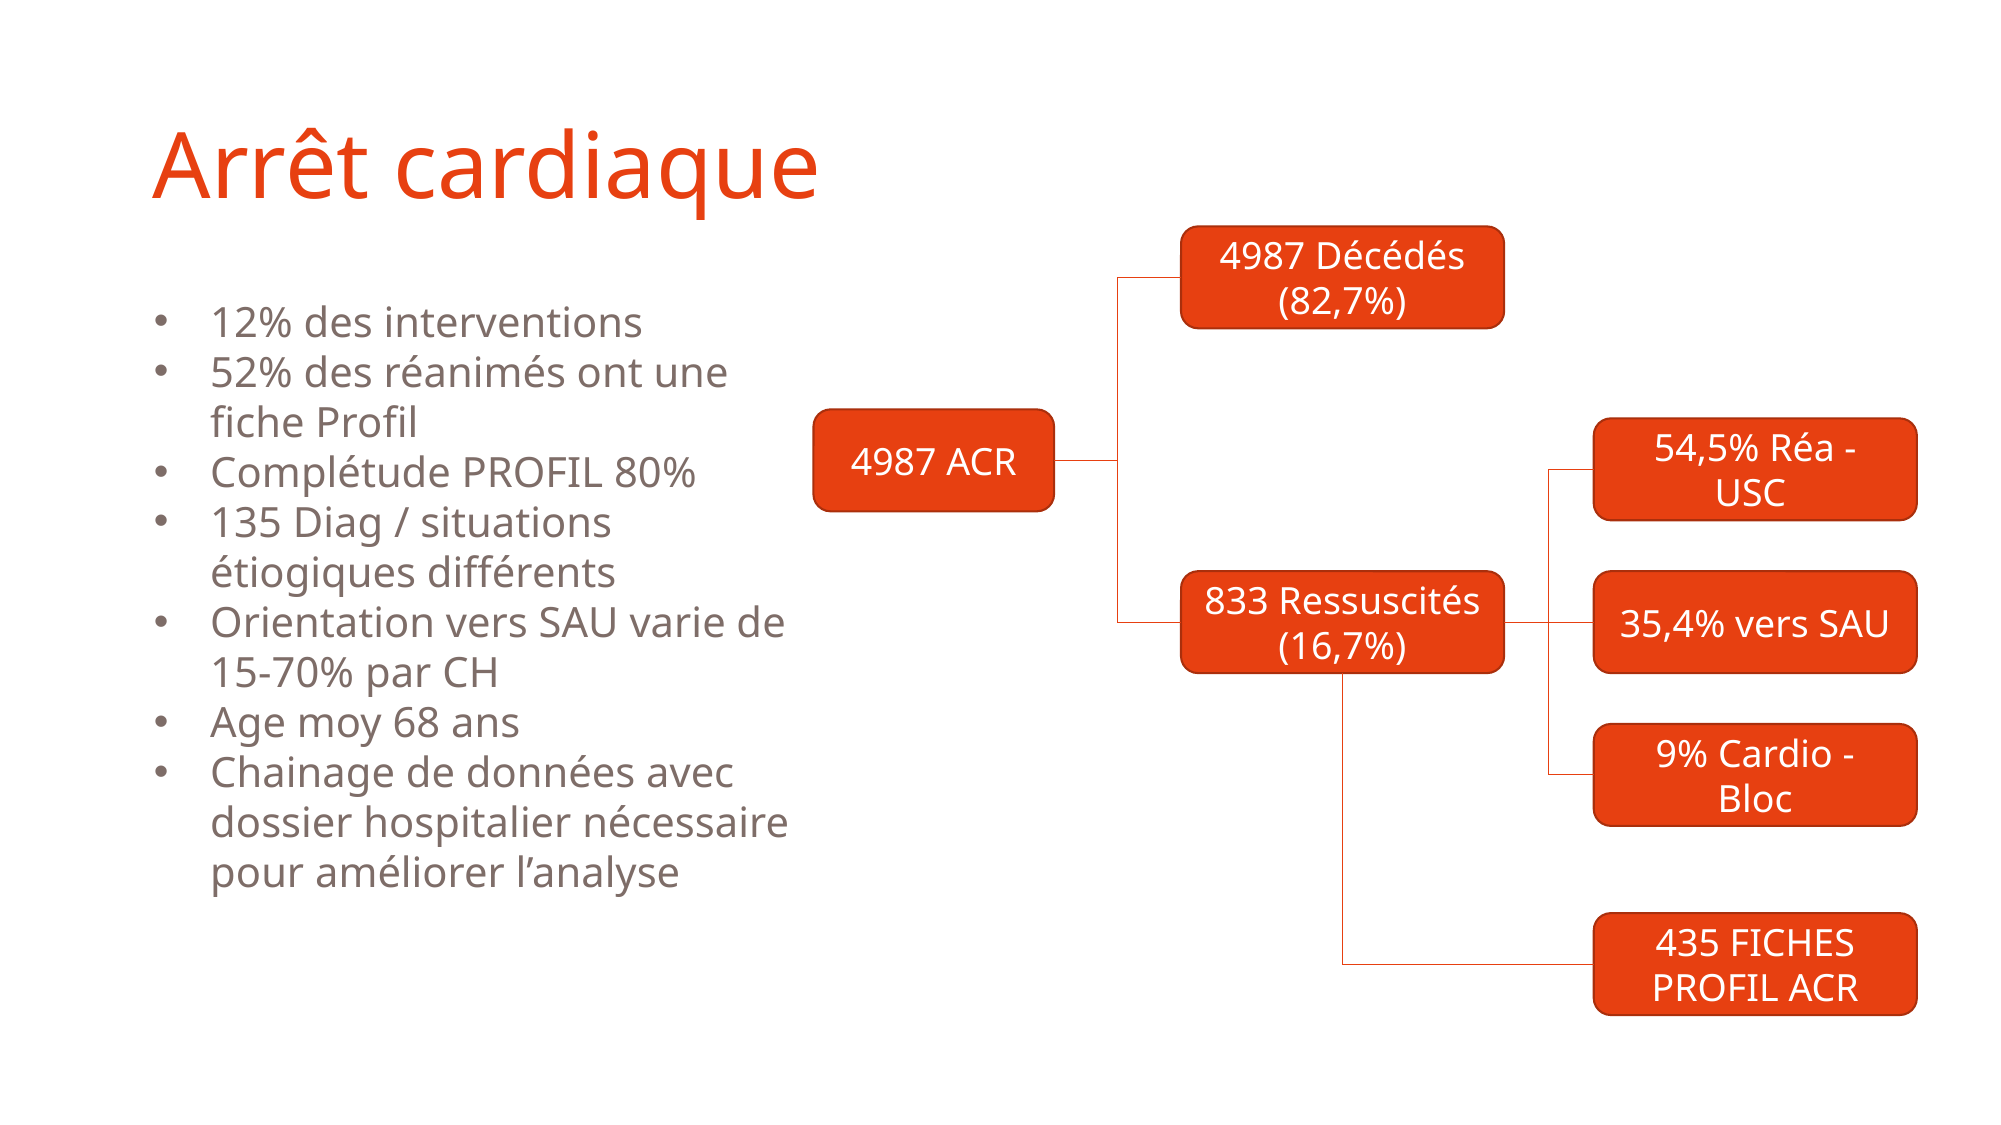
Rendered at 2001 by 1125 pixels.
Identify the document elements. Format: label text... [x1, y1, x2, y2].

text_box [1322, 693, 1614, 945]
text_box 54,5% Réa - USC [1592, 417, 1918, 522]
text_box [1504, 622, 1594, 693]
text_box 9% Cardio - Bloc [1614, 722, 1918, 827]
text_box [1054, 277, 1182, 460]
title Arrêt cardiaque [137, 59, 1863, 278]
text_box 12% des interventions 52% des réanimés ont une fiche Profil Complétude PROFIL 80% 135 Diag / situations étiogiques différents Orientation vers SAU varie de 15-70% par CH Age moy 68 ans Chainage de données avec dossier hospitalier nécessaire pour améliorer l’analyse [139, 288, 814, 994]
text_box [1504, 469, 1594, 622]
text_box 35,4% vers SAU [1594, 570, 1918, 675]
text_box 4987 Décédés (82,7%) [1179, 225, 1506, 330]
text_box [1054, 460, 1182, 623]
text_box 435 FICHES PROFIL ACR [1592, 912, 1918, 1017]
text_box 4987 ACR [814, 408, 1054, 513]
text_box 833 Ressuscités (16,7%) [1179, 570, 1504, 675]
